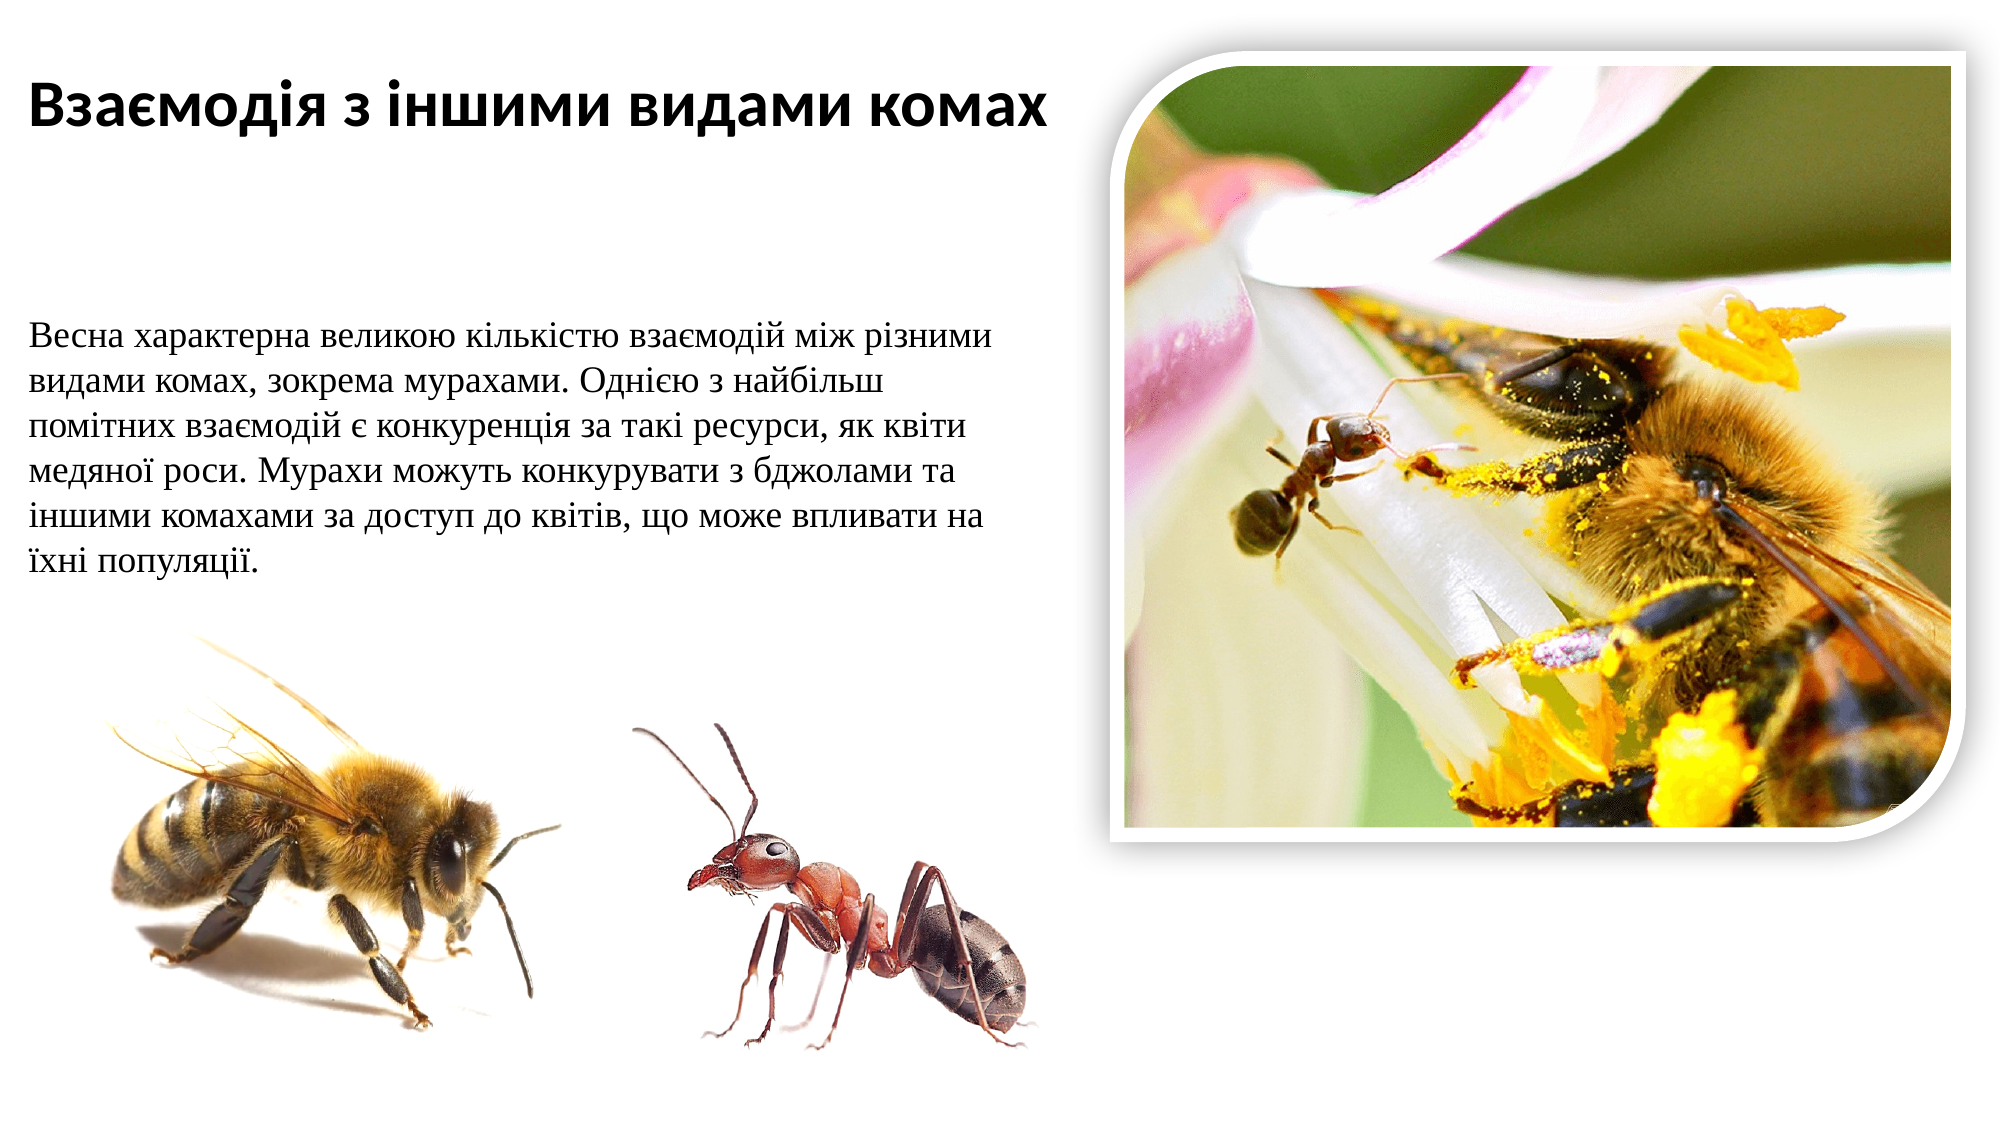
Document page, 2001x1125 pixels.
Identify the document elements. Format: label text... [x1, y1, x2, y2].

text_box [79, 613, 1066, 1075]
text_box Взаємодія з іншими видами комах [13, 52, 1156, 148]
picture [1117, 58, 1959, 835]
text_box Весна характерна великою кількістю взаємодій між різними видами комах, зокрема мурахами. Однією з найбільш помітних взаємодій є конкуренція за такі ресурси, як квіти медяної роси. Мурахи можуть конкурувати з бджолами та іншими комахами за доступ до квітів, що може впливати на їхні популяції. [13, 303, 1014, 588]
